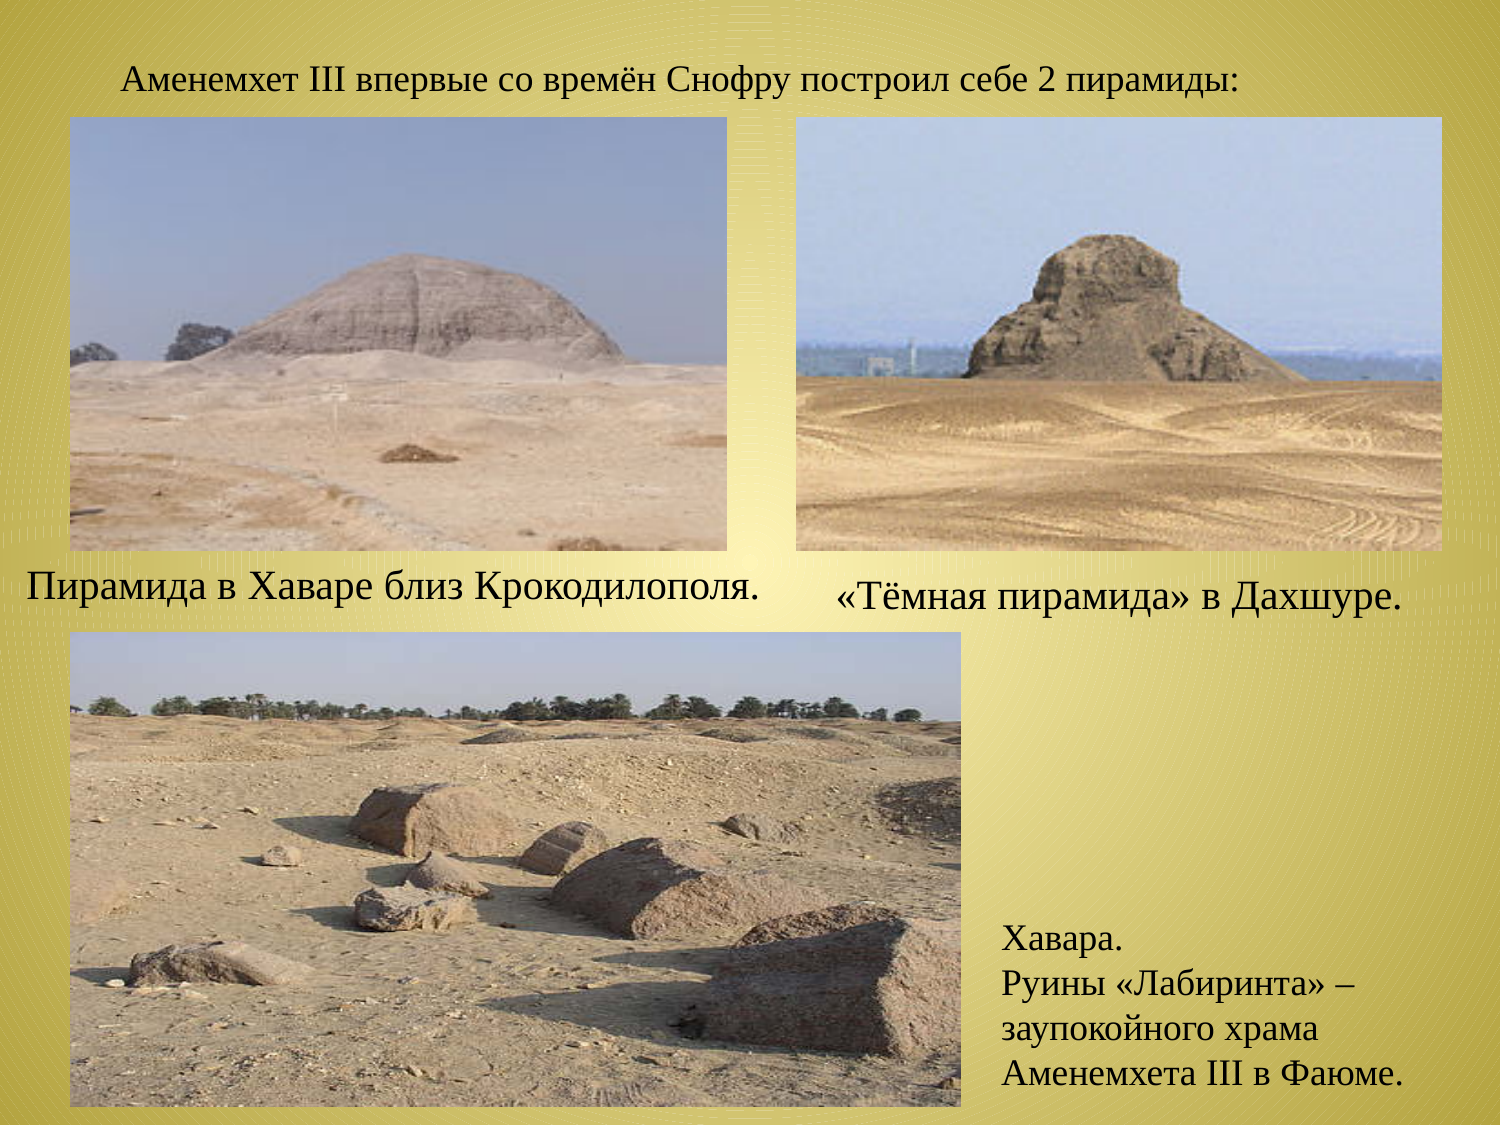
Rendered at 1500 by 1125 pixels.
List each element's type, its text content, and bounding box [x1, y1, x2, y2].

picture [70, 116, 727, 551]
text_box Аменемхет III впервые со времён Снофру построил себе 2 пирамиды: [105, 46, 1430, 107]
picture [70, 632, 962, 1107]
text_box «Тёмная пирамида» в Дахшуре. [820, 560, 1430, 626]
text_box Пирамида в Хаваре близ Крокодилополя. [11, 550, 797, 616]
text_box Хавара. Руины «Лабиринта» – заупокойного храма Аменемхета III в Фаюме. [986, 905, 1477, 1100]
picture [796, 116, 1442, 551]
